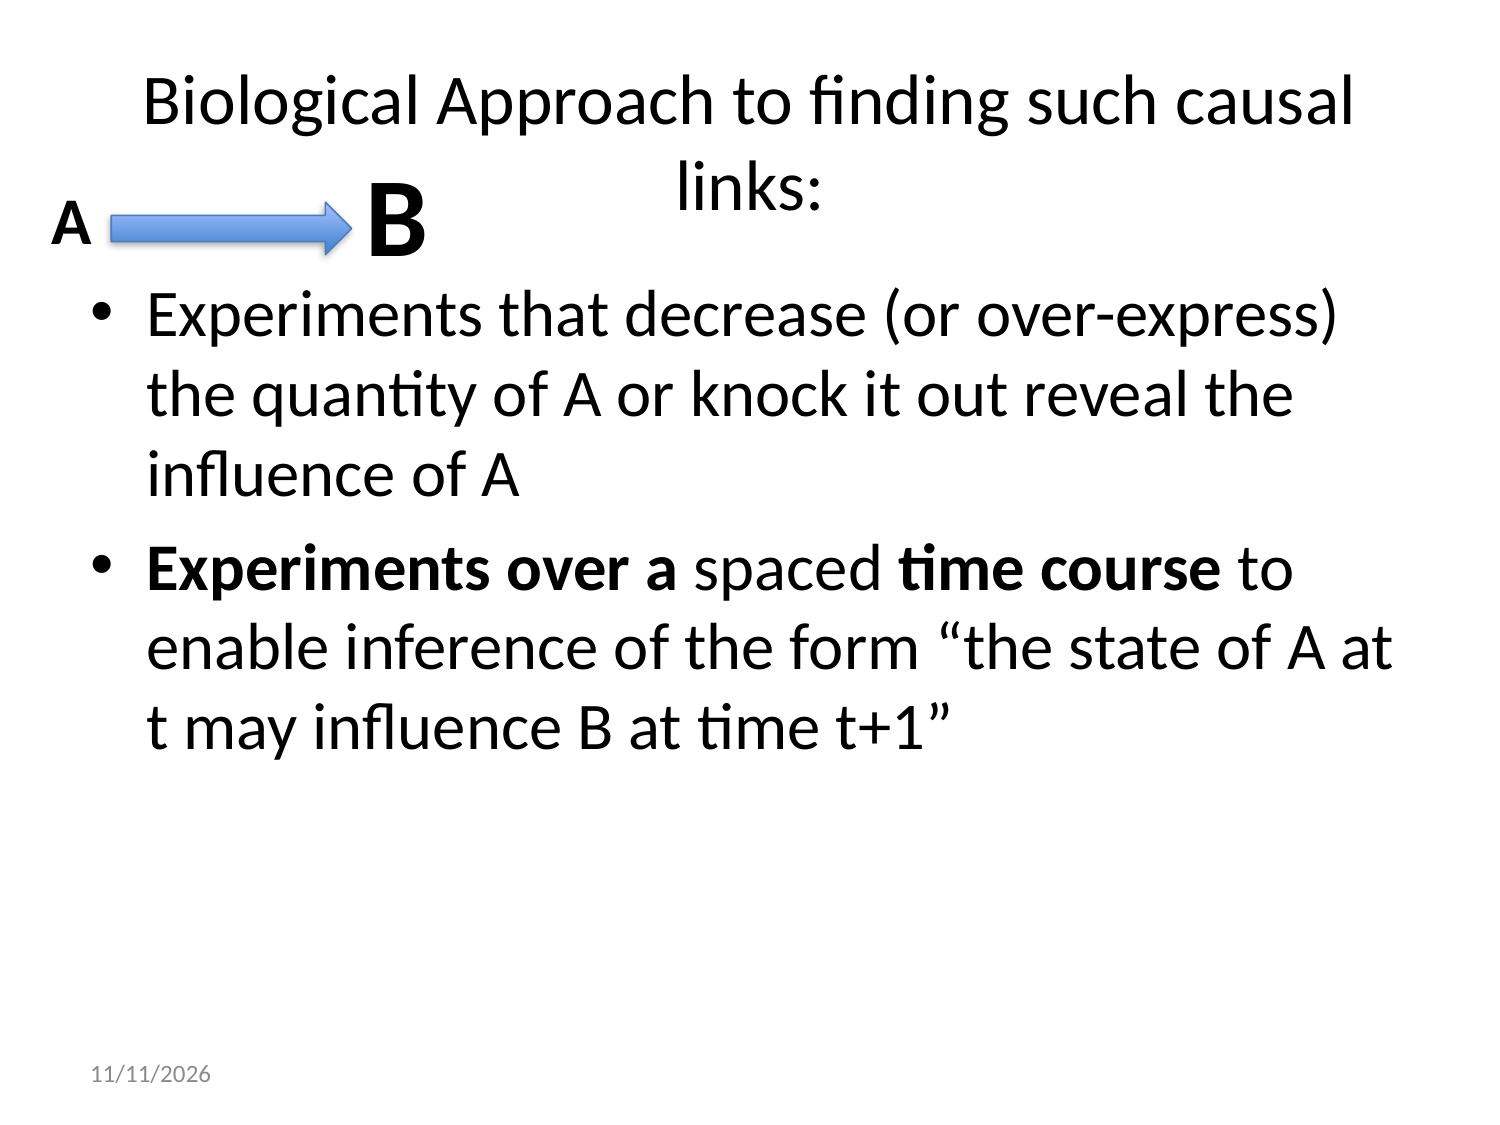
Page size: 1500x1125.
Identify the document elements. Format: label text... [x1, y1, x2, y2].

text_box B [350, 136, 528, 287]
title Biological Approach to finding such causal links: [75, 45, 1425, 233]
text_box A [36, 170, 150, 266]
list Experiments that decrease (or over-express) the quantity of A or knock it out reveal the influence of A Experiments over a spaced time course to enable inference of the form “the state of A at t may influence B at time t+1” [75, 262, 1425, 1005]
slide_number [75, 1042, 425, 1103]
text_box [150, 201, 350, 256]
